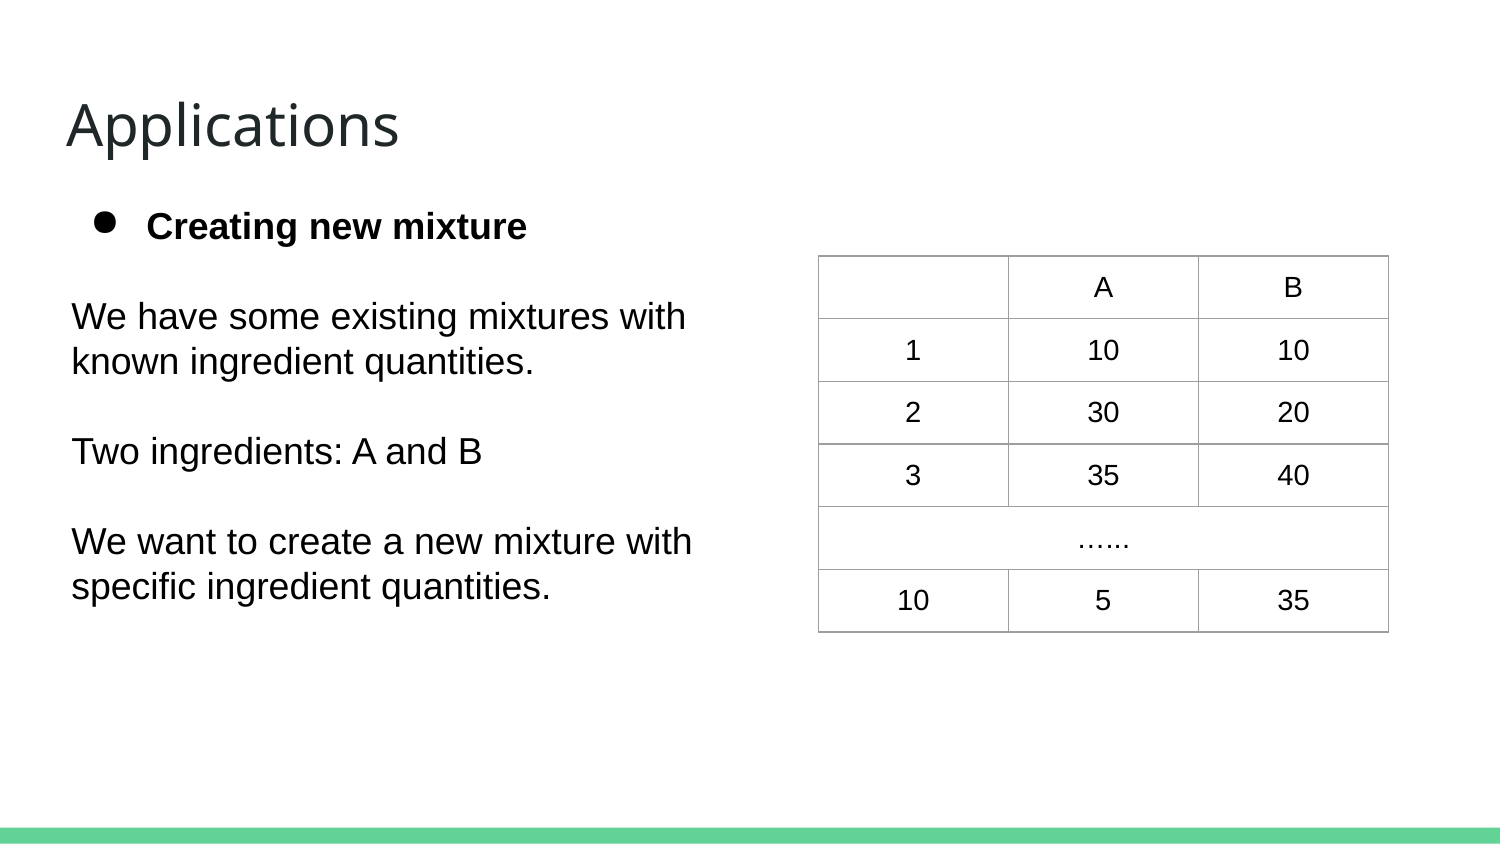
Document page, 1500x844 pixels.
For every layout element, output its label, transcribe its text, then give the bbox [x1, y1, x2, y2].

table_cell 35 [1009, 445, 1198, 506]
table_cell …... [819, 507, 1388, 569]
table_cell 2 [819, 382, 1008, 443]
table_cell 30 [1009, 382, 1198, 443]
title Applications [51, 72, 1449, 167]
table_header [819, 257, 1008, 318]
table_cell 20 [1199, 382, 1388, 443]
table_cell 3 [819, 445, 1008, 506]
table_cell 35 [1199, 570, 1388, 631]
table_cell 1 [819, 319, 1008, 381]
table_header A [1009, 257, 1198, 318]
table_cell 10 [1009, 319, 1198, 381]
text_box Creating new mixture We have some existing mixtures with known ingredient quantities. Two ingredients: A and B We want to create a new mixture with specific ingredient quantities. [56, 186, 710, 810]
table_cell 10 [1199, 319, 1388, 381]
table_cell 10 [819, 570, 1008, 631]
table_header B [1199, 257, 1388, 318]
table_cell 5 [1009, 570, 1198, 631]
table_cell 40 [1199, 445, 1388, 506]
